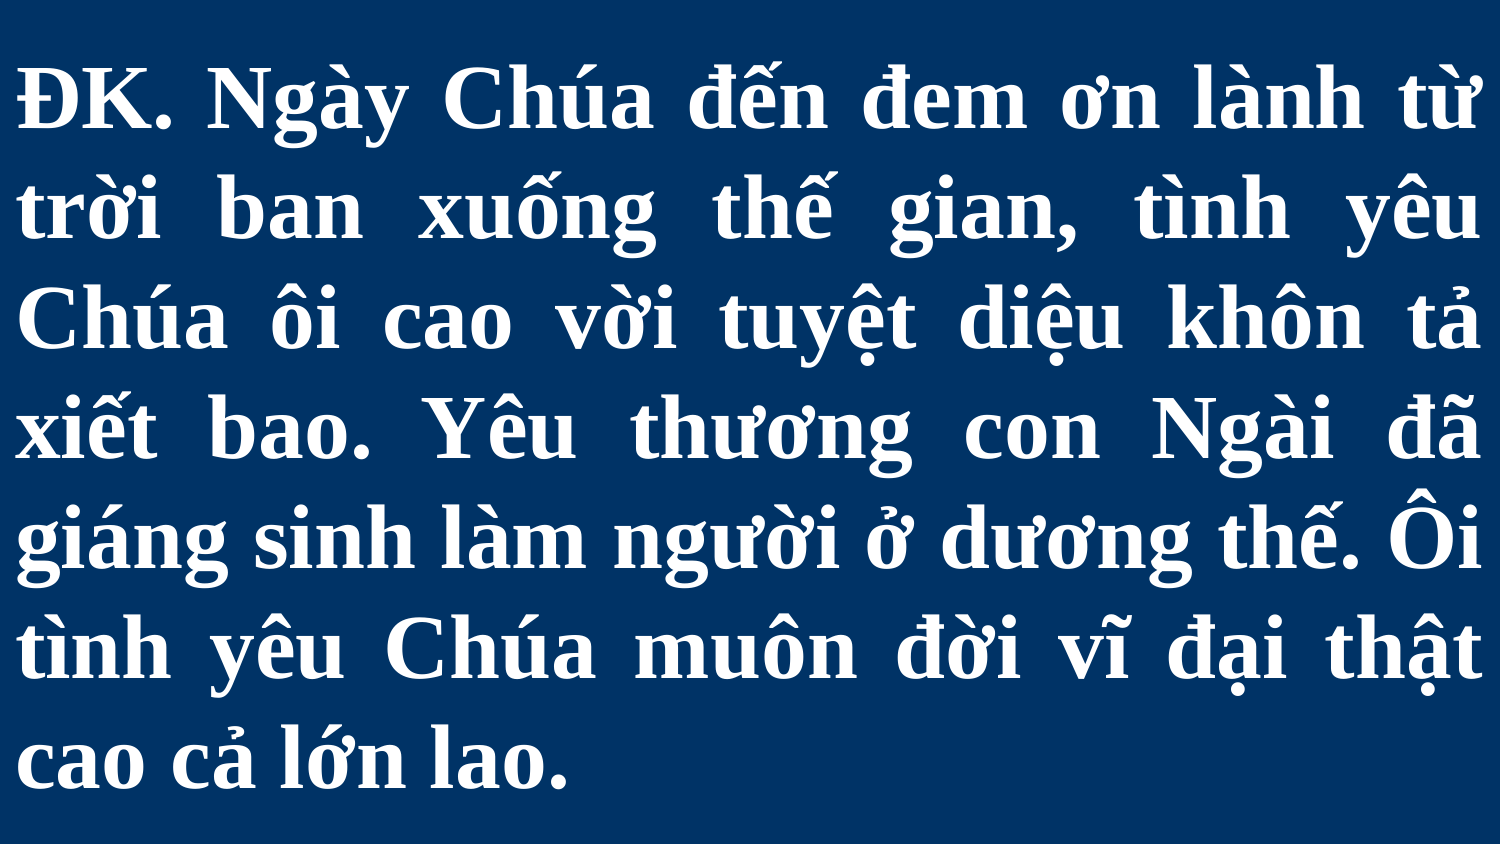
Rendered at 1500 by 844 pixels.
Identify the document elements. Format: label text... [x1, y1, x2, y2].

title ĐK. Ngày Chúa đến đem ơn lành từ trời ban xuống thế gian, tình yêu Chúa ôi cao vời tuyệt diệu khôn tả xiết bao. Yêu thương con Ngài đã giáng sinh làm người ở dương thế. Ôi tình yêu Chúa muôn đời vĩ đại thật cao cả lớn lao. [0, 0, 1500, 844]
